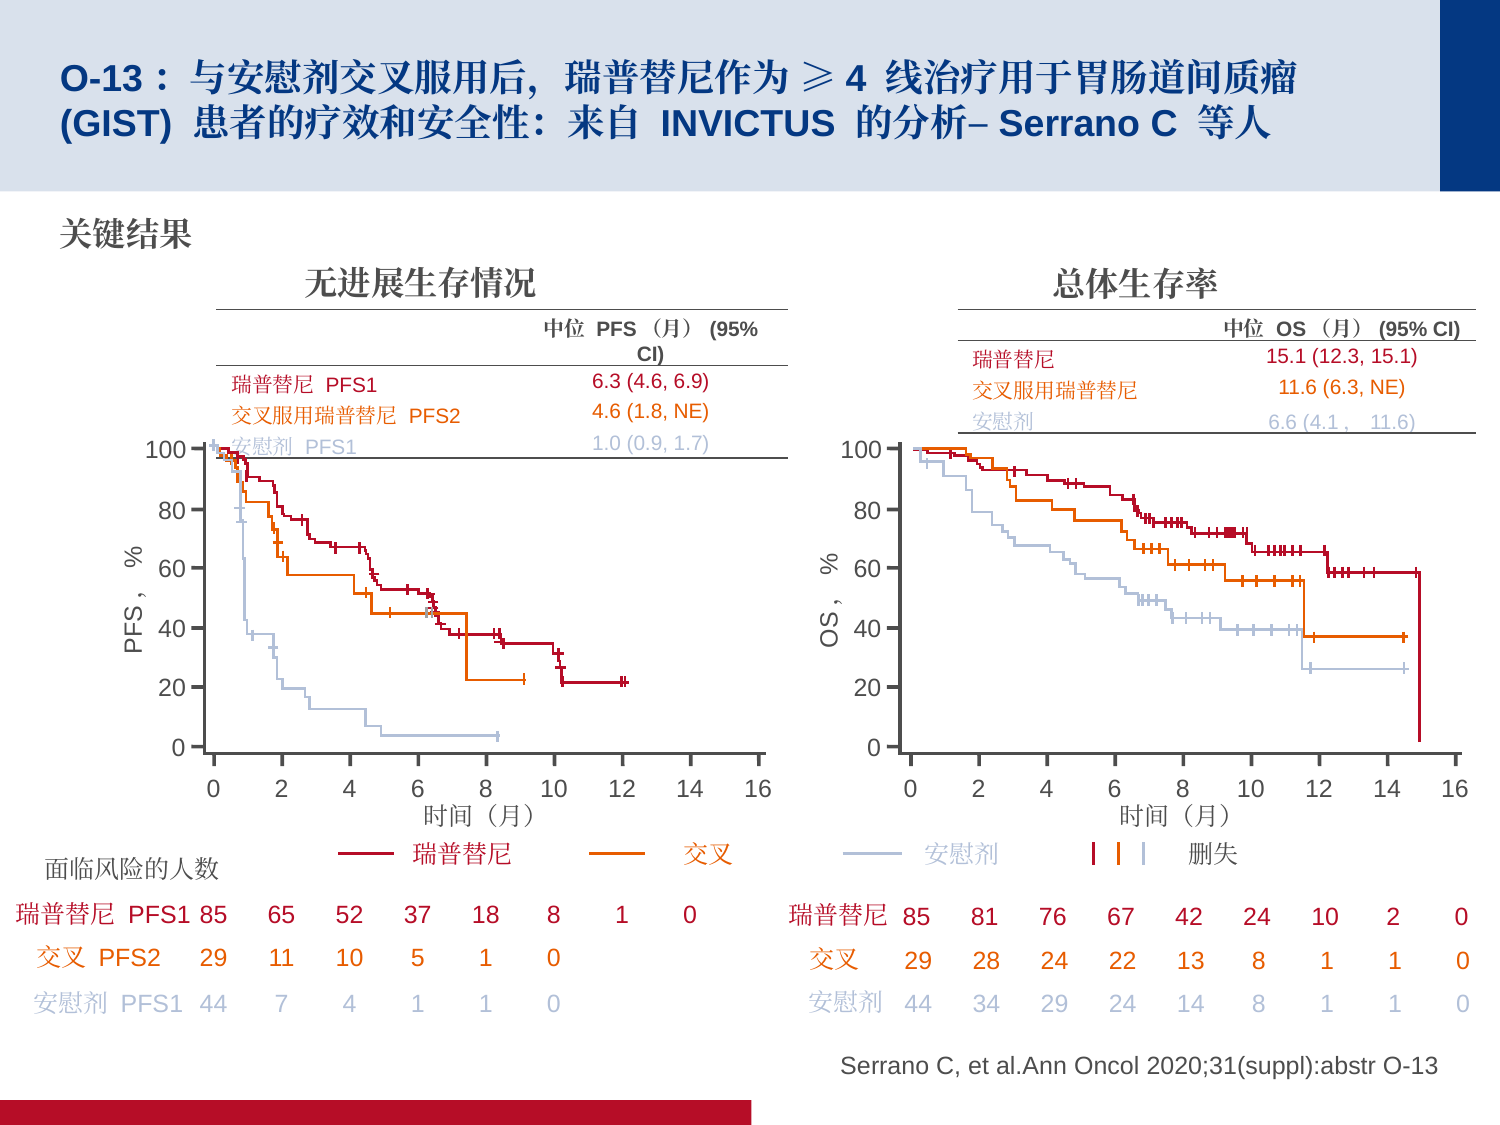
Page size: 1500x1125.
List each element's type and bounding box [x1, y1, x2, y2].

text_box [109, 431, 1474, 877]
text_box [0, 846, 704, 1027]
list [762, 999, 1441, 1080]
list [875, 937, 1441, 978]
text_box [1037, 255, 1234, 309]
list [59, 205, 1441, 985]
title [59, 29, 1412, 162]
table_cell [958, 341, 1476, 432]
table_header [958, 310, 1476, 340]
table_cell [216, 366, 788, 457]
text_box [289, 254, 553, 309]
table_header [216, 310, 788, 365]
text_box [773, 892, 1477, 1025]
